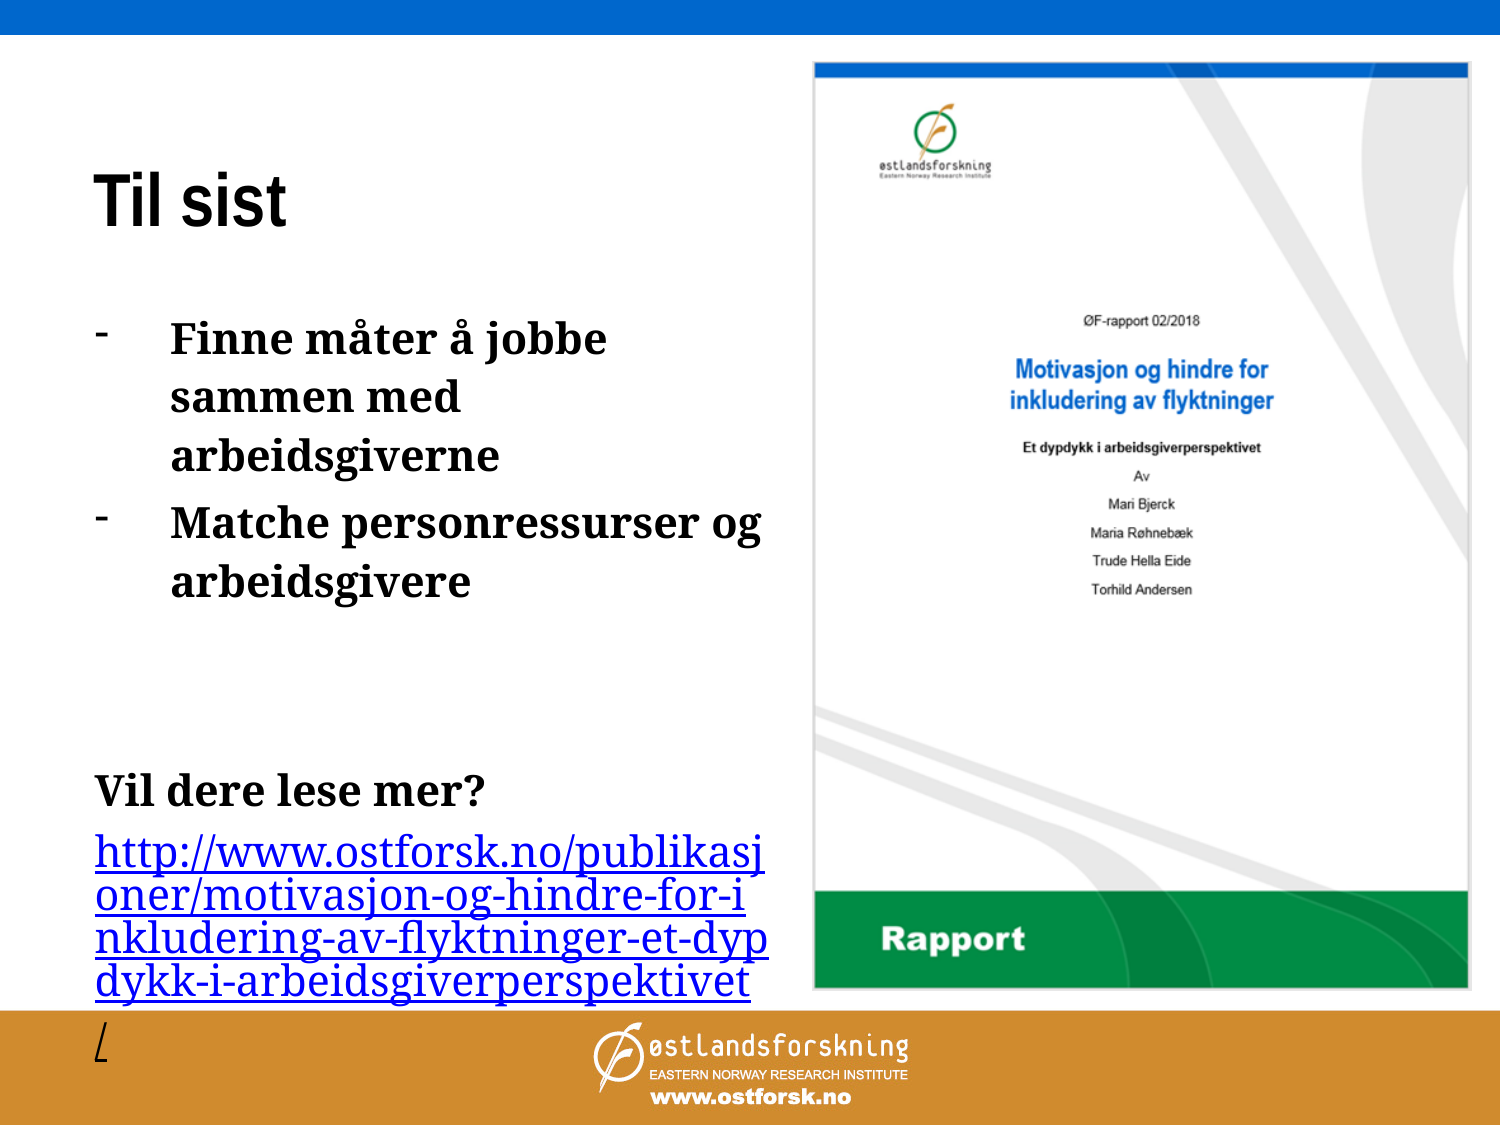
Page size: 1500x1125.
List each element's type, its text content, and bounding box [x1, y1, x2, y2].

picture [0, 0, 1500, 1125]
list Finne måter å jobbe sammen med arbeidsgiverne Matche personressurser og arbeidsgivere Vil dere lese mer? http://www.ostforsk.no/publikasjoner/motivasjon-og-hindre-for-inkludering-av-flyktninger-et-dypdykk-i-arbeidsgiverperspektivet/ [79, 296, 785, 954]
title Til sist [78, 102, 806, 291]
